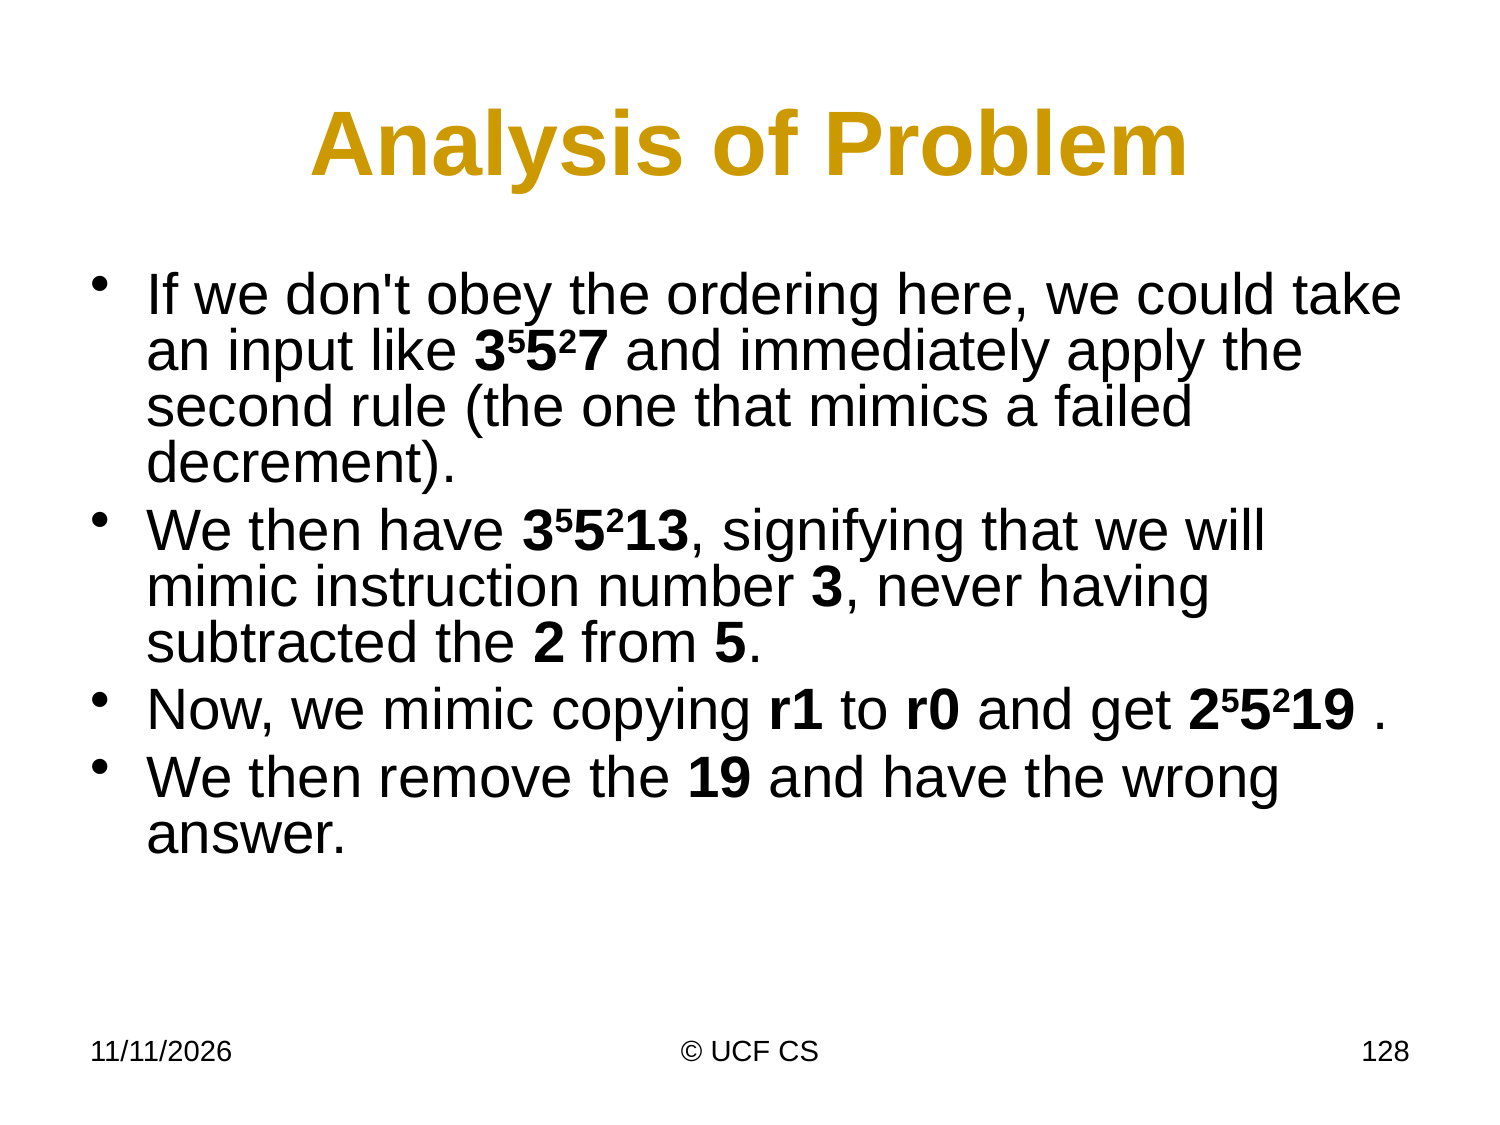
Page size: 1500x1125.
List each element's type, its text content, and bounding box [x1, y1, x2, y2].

list If we don't obey the ordering here, we could take an input like 35527 and immediately apply the second rule (the one that mimics a failed decrement). We then have 355213, signifying that we will mimic instruction number 3, never having subtracted the 2 from 5. Now, we mimic copying r1 to r0 and get 255219 . We then remove the 19 and have the wrong answer. [75, 262, 1425, 1005]
footer © UCF CS [512, 1024, 988, 1103]
title Analysis of Problem [75, 45, 1425, 233]
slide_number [74, 1024, 426, 1103]
slide_number 128 [1074, 1024, 1426, 1103]
